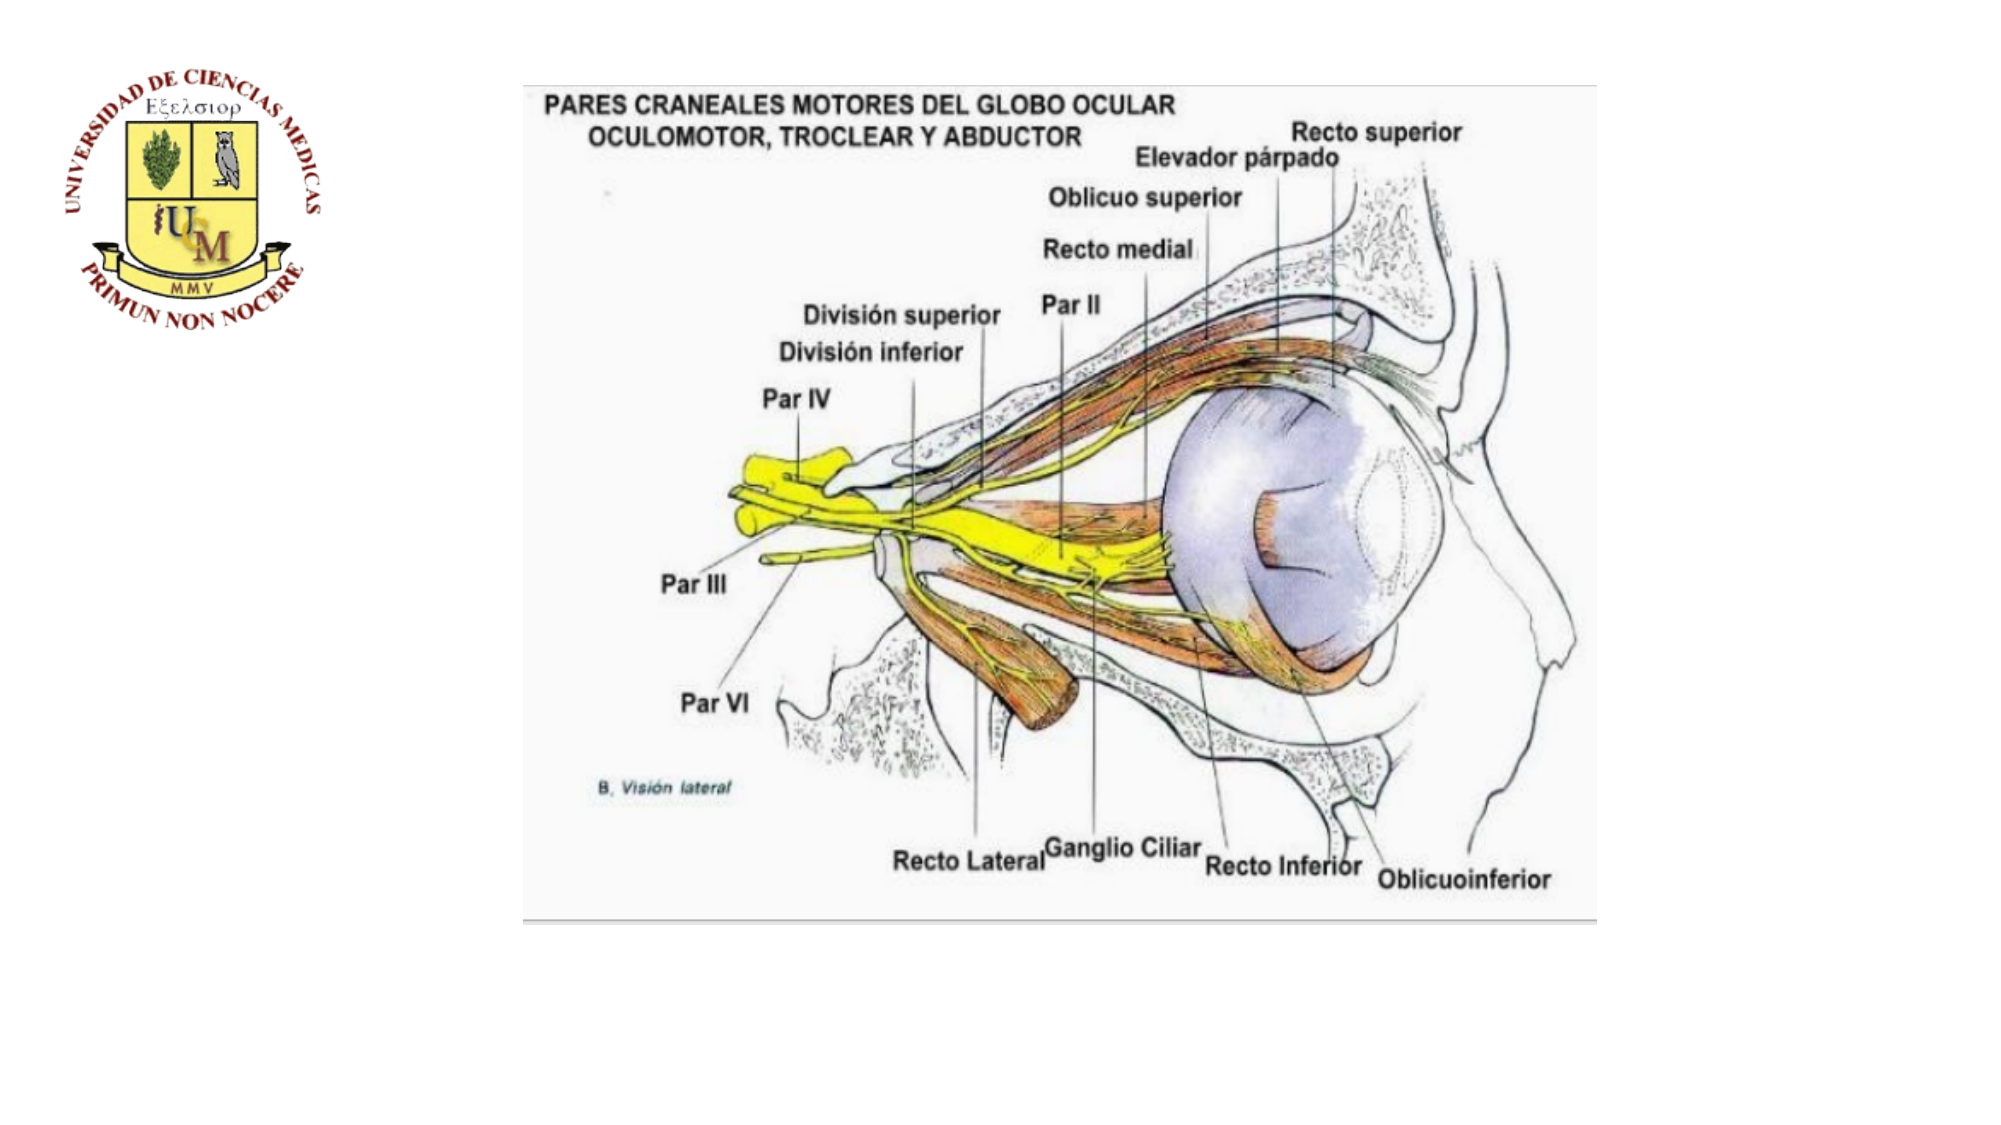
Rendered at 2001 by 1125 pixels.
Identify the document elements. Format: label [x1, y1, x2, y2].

picture [45, 38, 349, 351]
picture [523, 85, 1597, 925]
